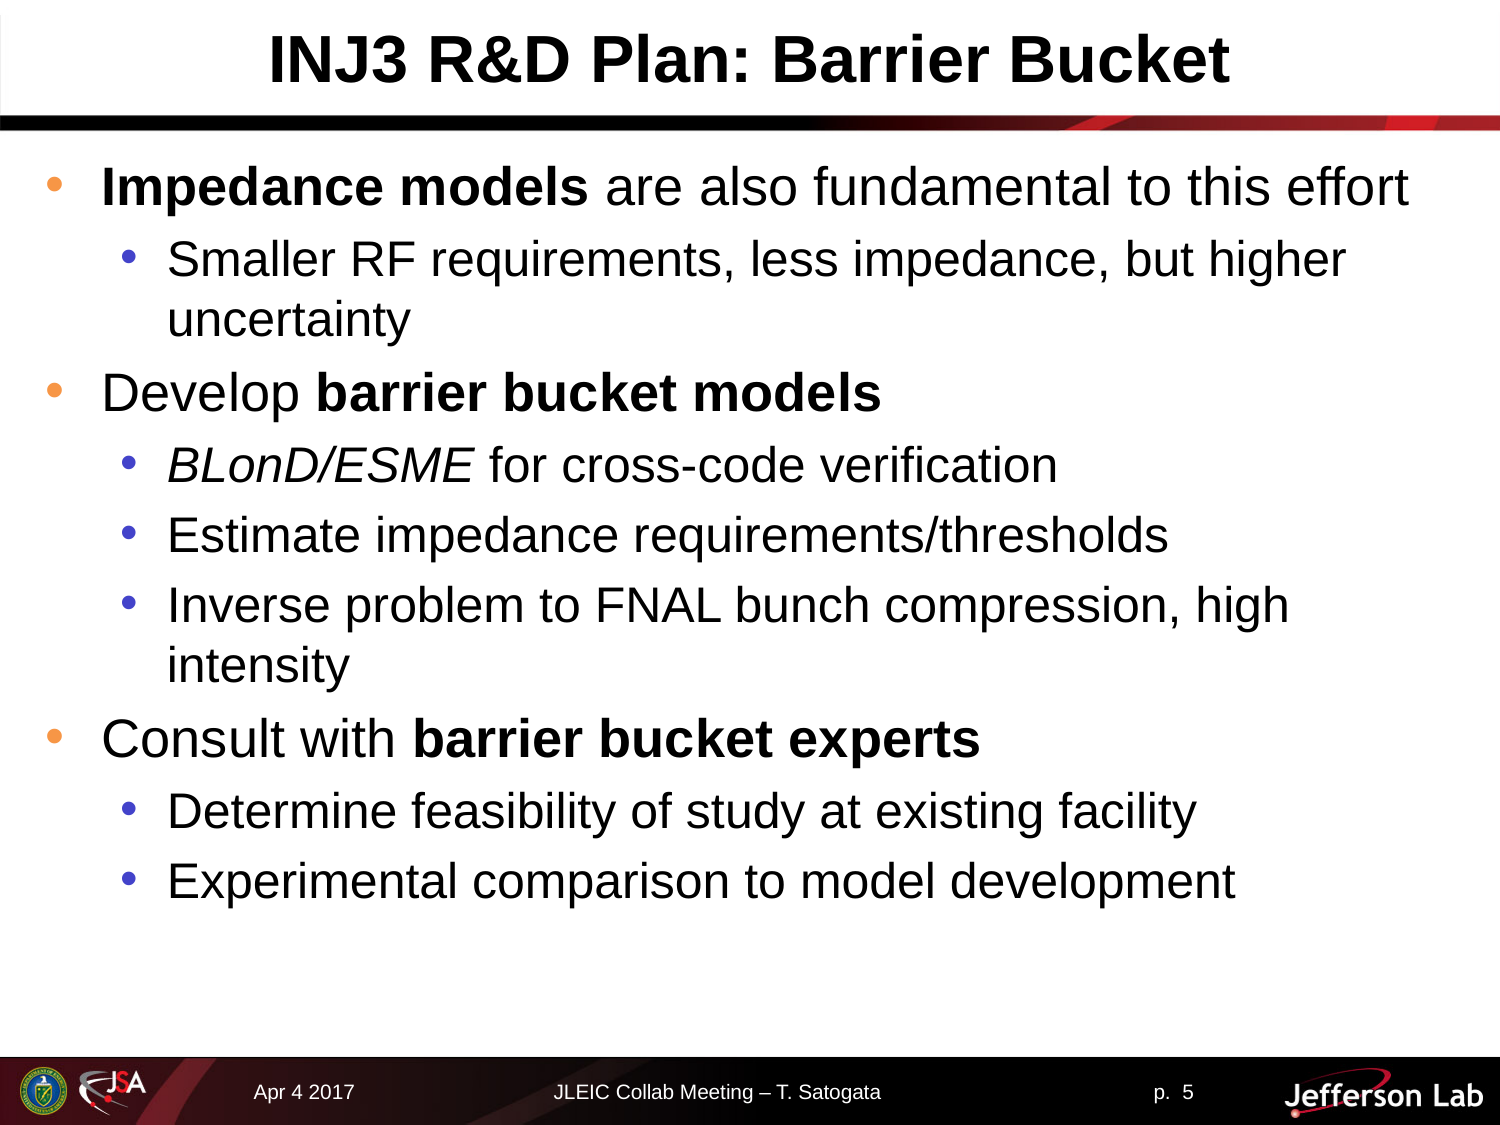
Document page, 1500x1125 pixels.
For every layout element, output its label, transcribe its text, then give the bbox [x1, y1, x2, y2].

title INJ3 R&D Plan: Barrier Bucket [75, 23, 1425, 89]
text_box Impedance models are also fundamental to this effort Smaller RF requirements, less impedance, but higher uncertainty Develop barrier bucket models BLonD/ESME for cross-code verification Estimate impedance requirements/thresholds Inverse problem to FNAL bunch compression, high intensity Consult with barrier bucket experts Determine feasibility of study at existing facility Experimental comparison to model development [30, 143, 1458, 1005]
picture [0, 0, 1500, 1125]
